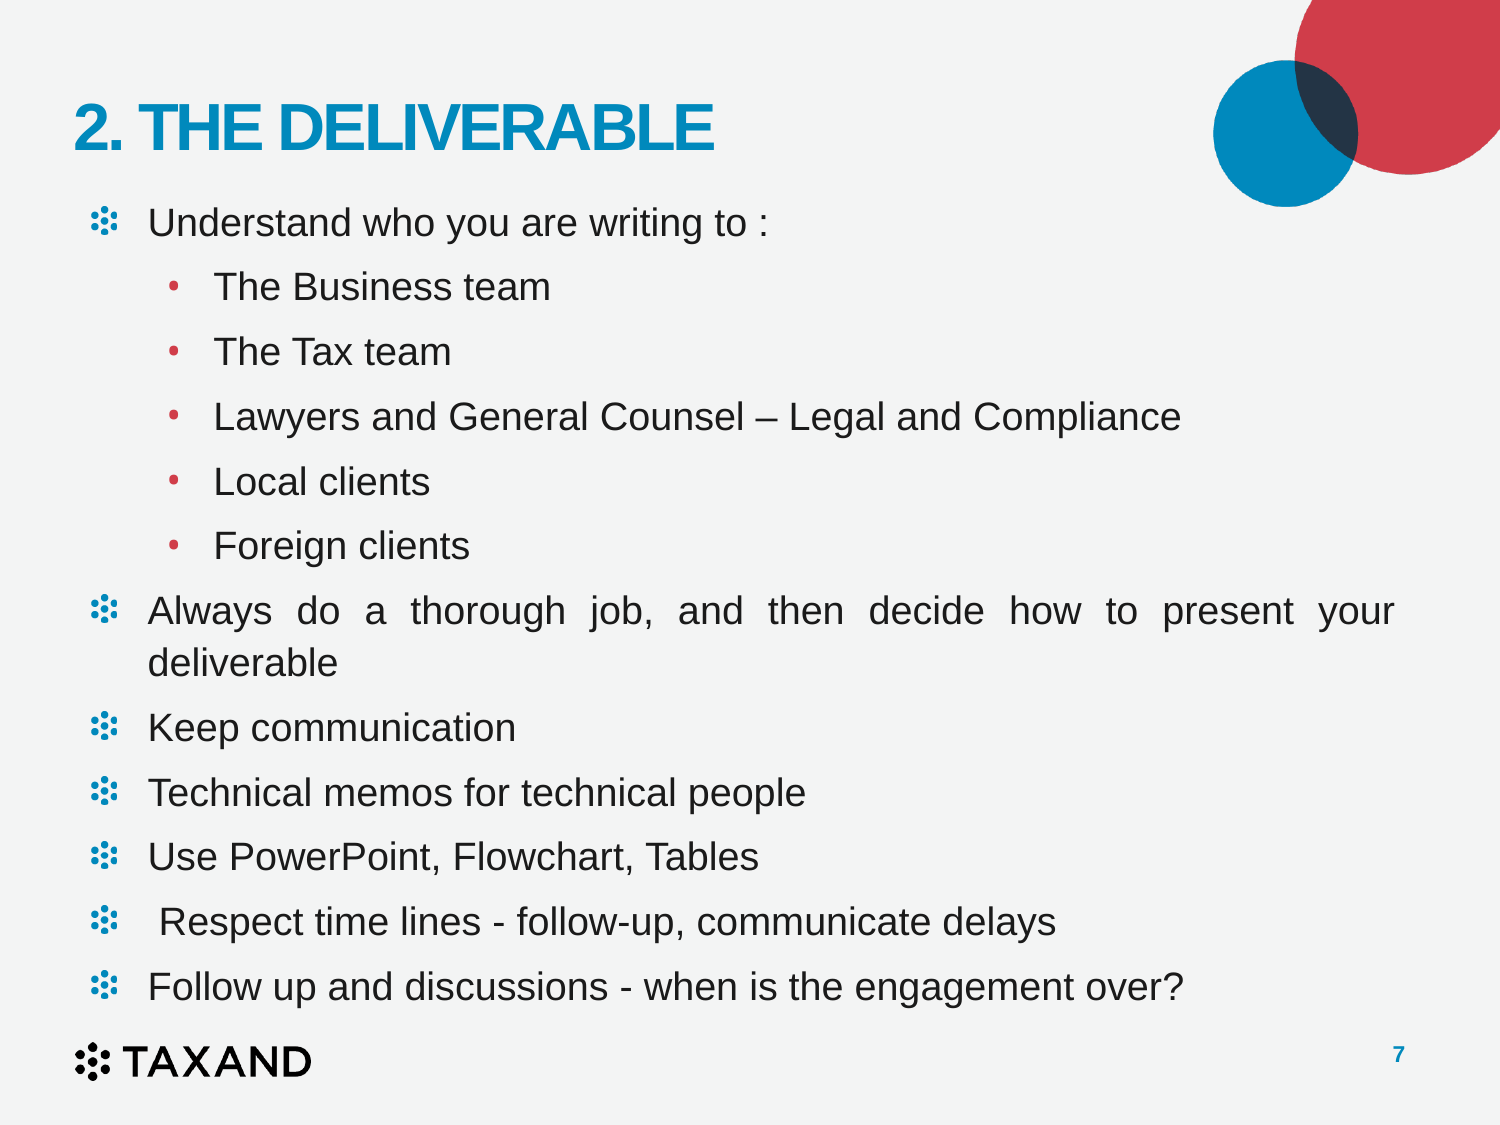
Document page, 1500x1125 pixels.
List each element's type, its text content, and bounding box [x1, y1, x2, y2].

picture [91, 711, 117, 740]
slide_number 7 [1070, 1026, 1421, 1087]
picture [91, 776, 117, 805]
picture [91, 594, 117, 623]
picture [91, 841, 117, 869]
title 2. THE DELIVERABLE [58, 54, 1130, 209]
text_box Understand who you are writing to : The Business team The Tax team Lawyers and General Counsel – Legal and Compliance Local clients Foreign clients Always do a thorough job, and then decide how to present your deliverable Keep communication Technical memos for technical people Use PowerPoint, Flowchart, Tables Respect time lines - follow-up, communicate delays Follow up and discussions - when is the engagement over? [76, 184, 1412, 1016]
picture [91, 206, 117, 235]
picture [91, 905, 117, 934]
picture [75, 1042, 311, 1081]
picture [1204, 0, 1500, 215]
picture [91, 970, 117, 999]
